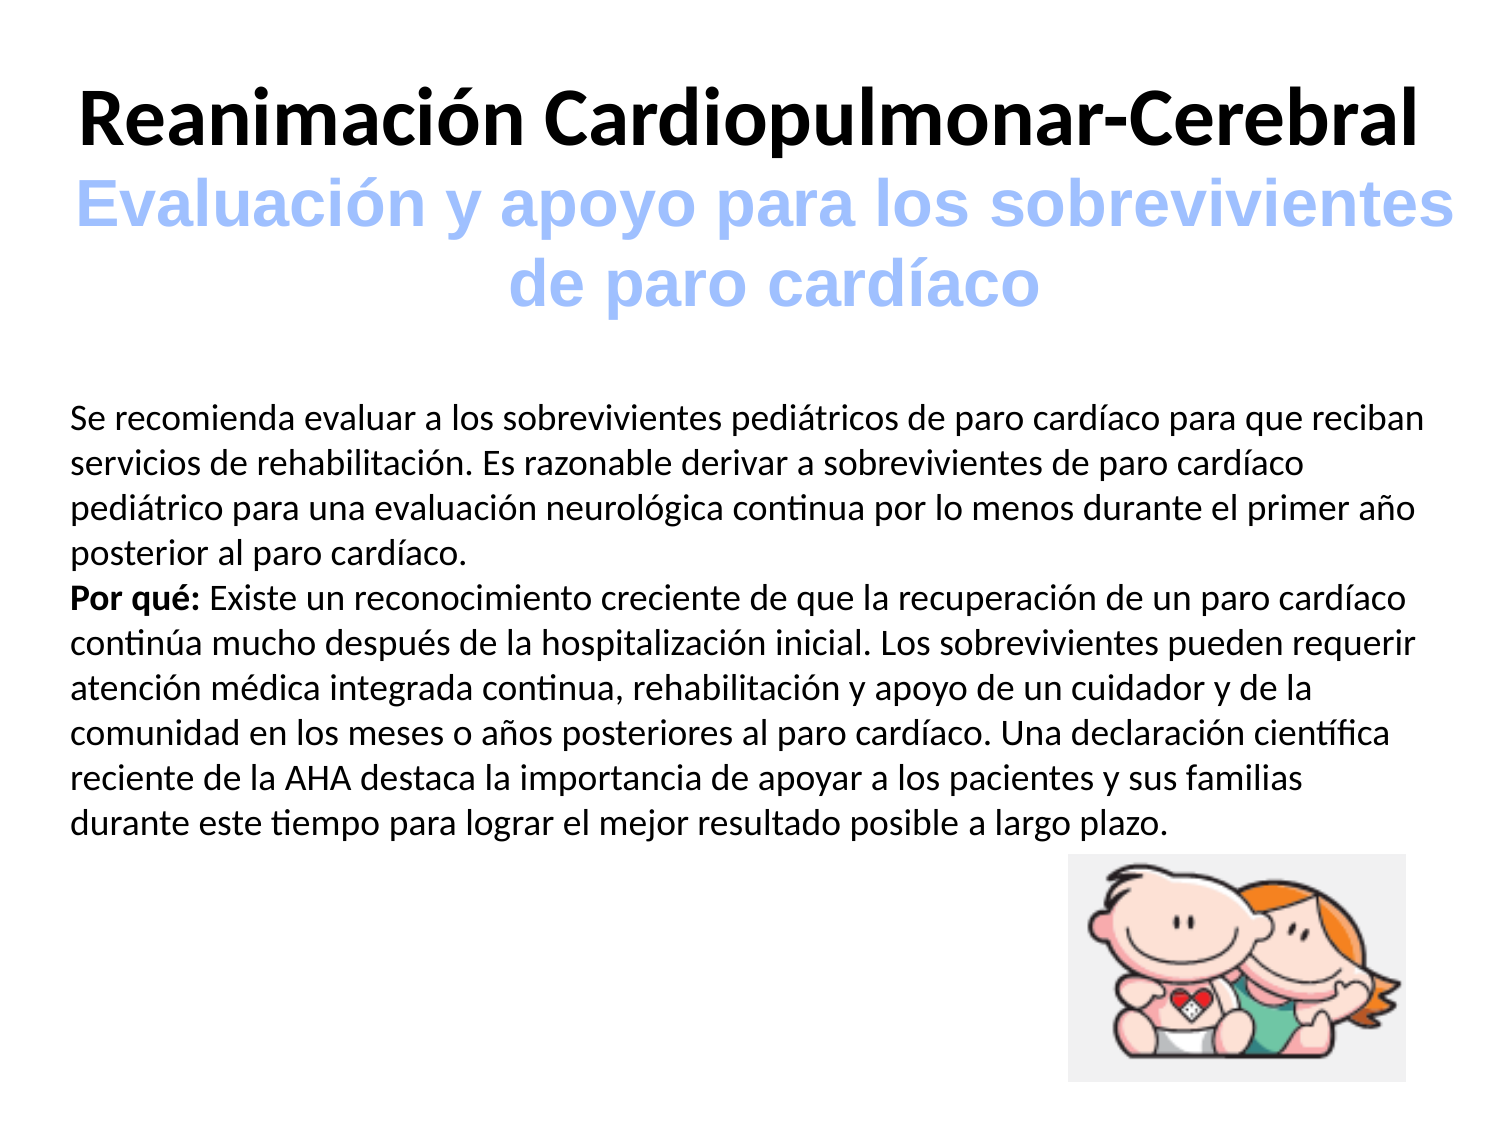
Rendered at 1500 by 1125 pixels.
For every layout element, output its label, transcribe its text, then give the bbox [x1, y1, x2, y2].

picture [1068, 854, 1406, 1083]
text_box Se recomienda evaluar a los sobrevivientes pediátricos de paro cardíaco para que reciban servicios de rehabilitación. Es razonable derivar a sobrevivientes de paro cardíaco pediátrico para una evaluación neurológica continua por lo menos durante el primer año posterior al paro cardíaco. Por qué: Existe un reconocimiento creciente de que la recuperación de un paro cardíaco continúa mucho después de la hospitalización inicial. Los sobrevivientes pueden requerir atención médica integrada continua, rehabilitación y apoyo de un cuidador y de la comunidad en los meses o años posteriores al paro cardíaco. Una declaración científica reciente de la AHA destaca la importancia de apoyar a los pacientes y sus familias durante este tiempo para lograr el mejor resultado posible a largo plazo. [55, 385, 1445, 850]
text_box Reanimación Cardiopulmonar-Cerebral [63, 54, 1437, 152]
text_box Evaluación y apoyo para los sobrevivientes de paro cardíaco [60, 152, 1472, 463]
